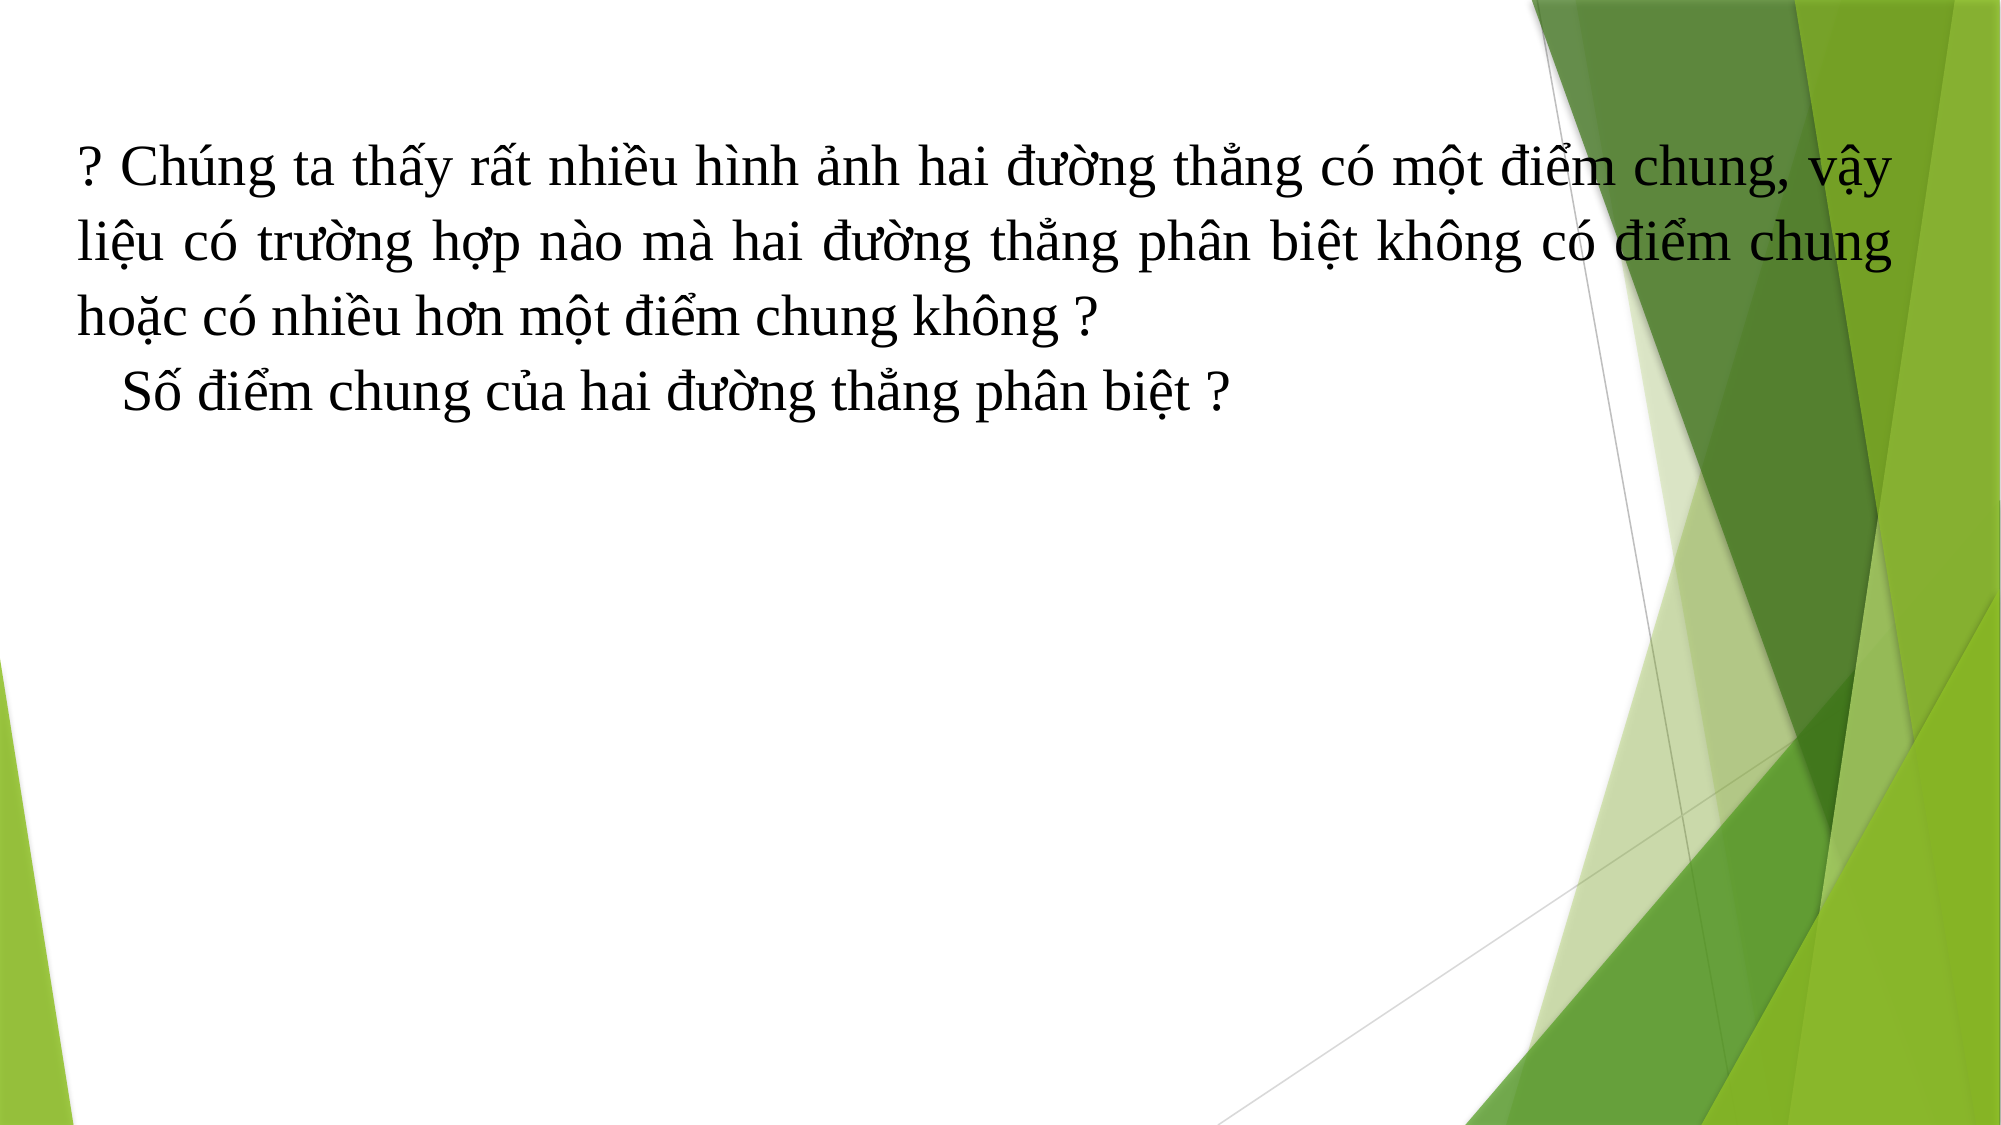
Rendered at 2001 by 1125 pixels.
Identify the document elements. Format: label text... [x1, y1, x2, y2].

text_box ? Chúng ta thấy rất nhiều hình ảnh hai đường thẳng có một điểm chung, vậy liệu có trường hợp nào mà hai đường thẳng phân biệt không có điểm chung hoặc có nhiều hơn một điểm chung không ? Số điểm chung của hai đường thẳng phân biệt ? [63, 115, 1909, 430]
